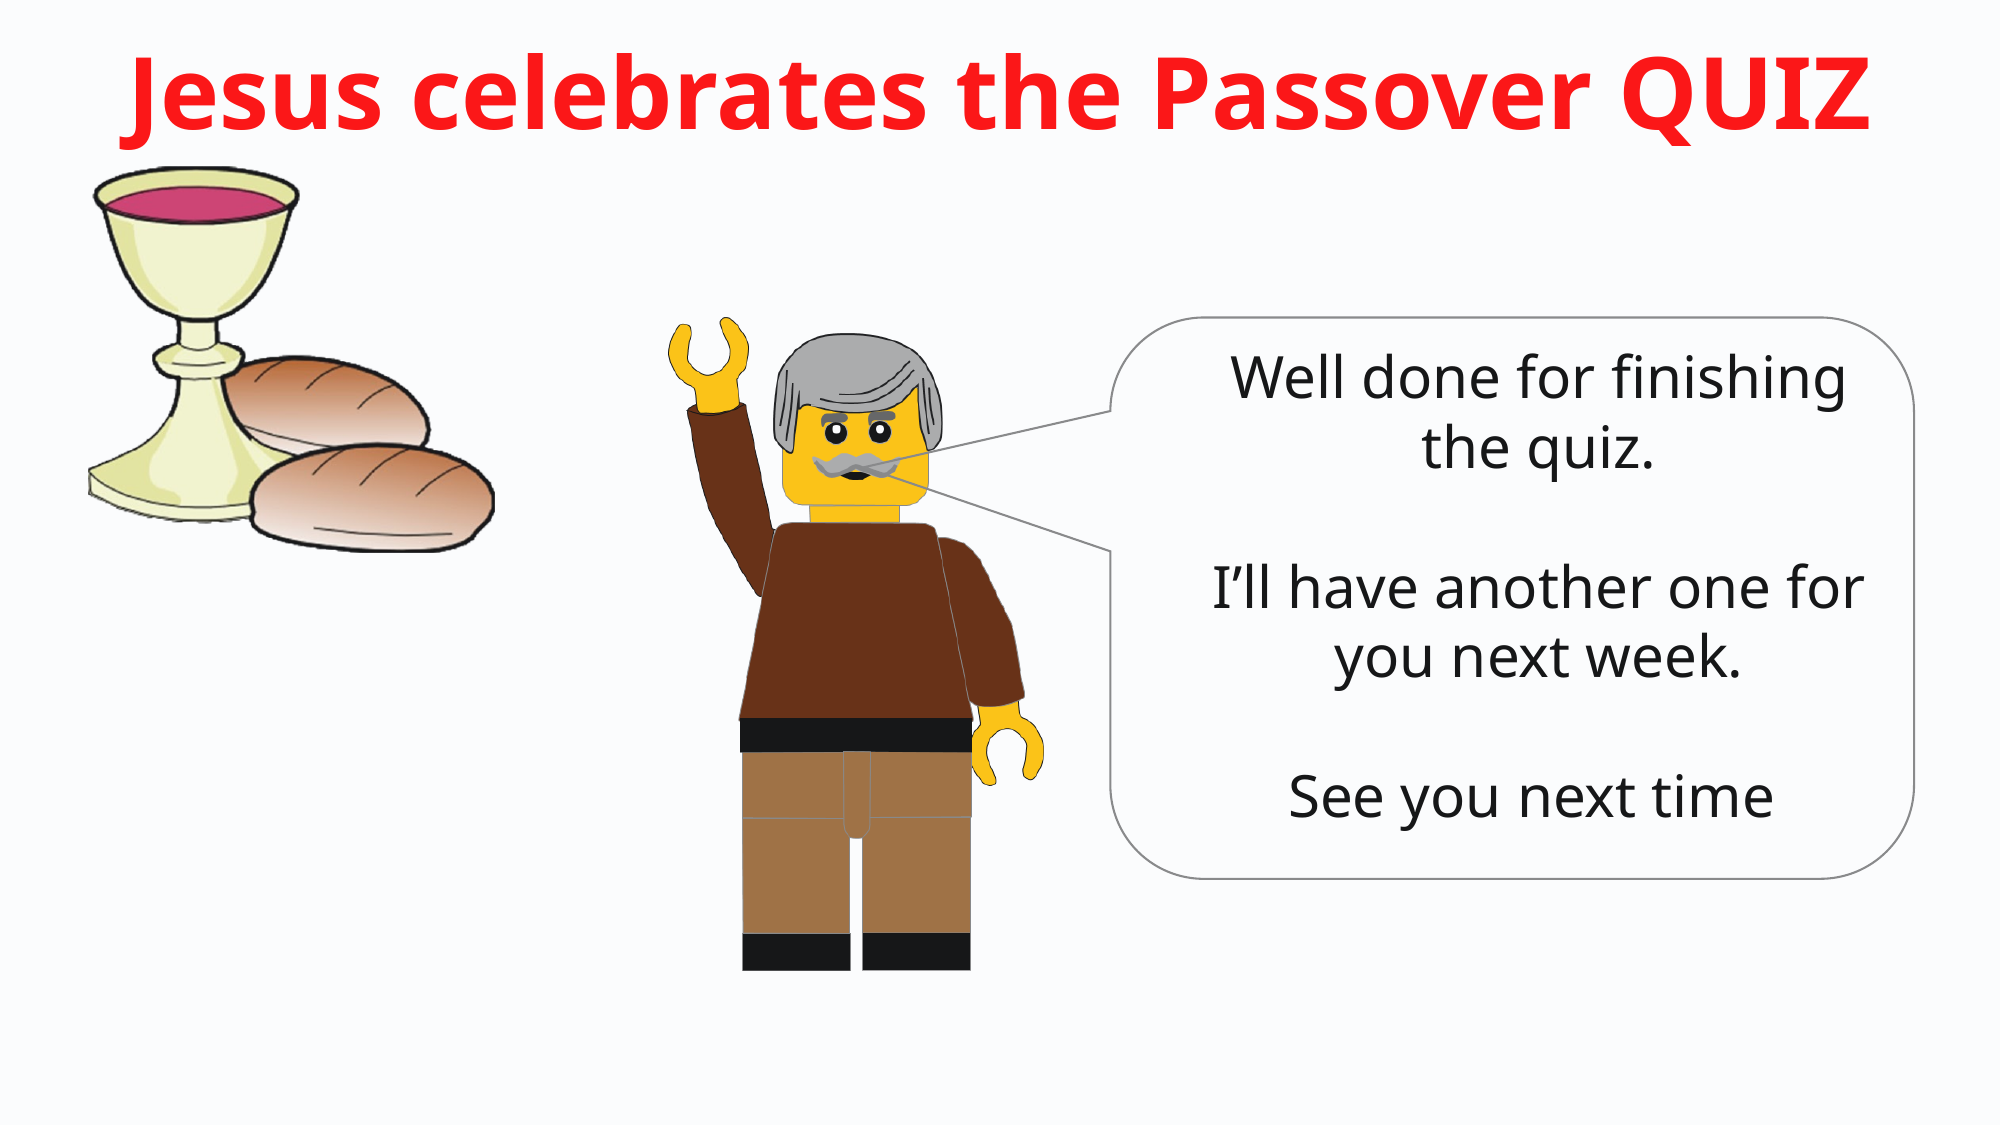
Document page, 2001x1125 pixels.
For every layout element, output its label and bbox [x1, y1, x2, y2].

picture [668, 317, 1044, 971]
text_box [0, 0, 2000, 1125]
picture [88, 166, 495, 553]
text_box [1110, 317, 1915, 879]
